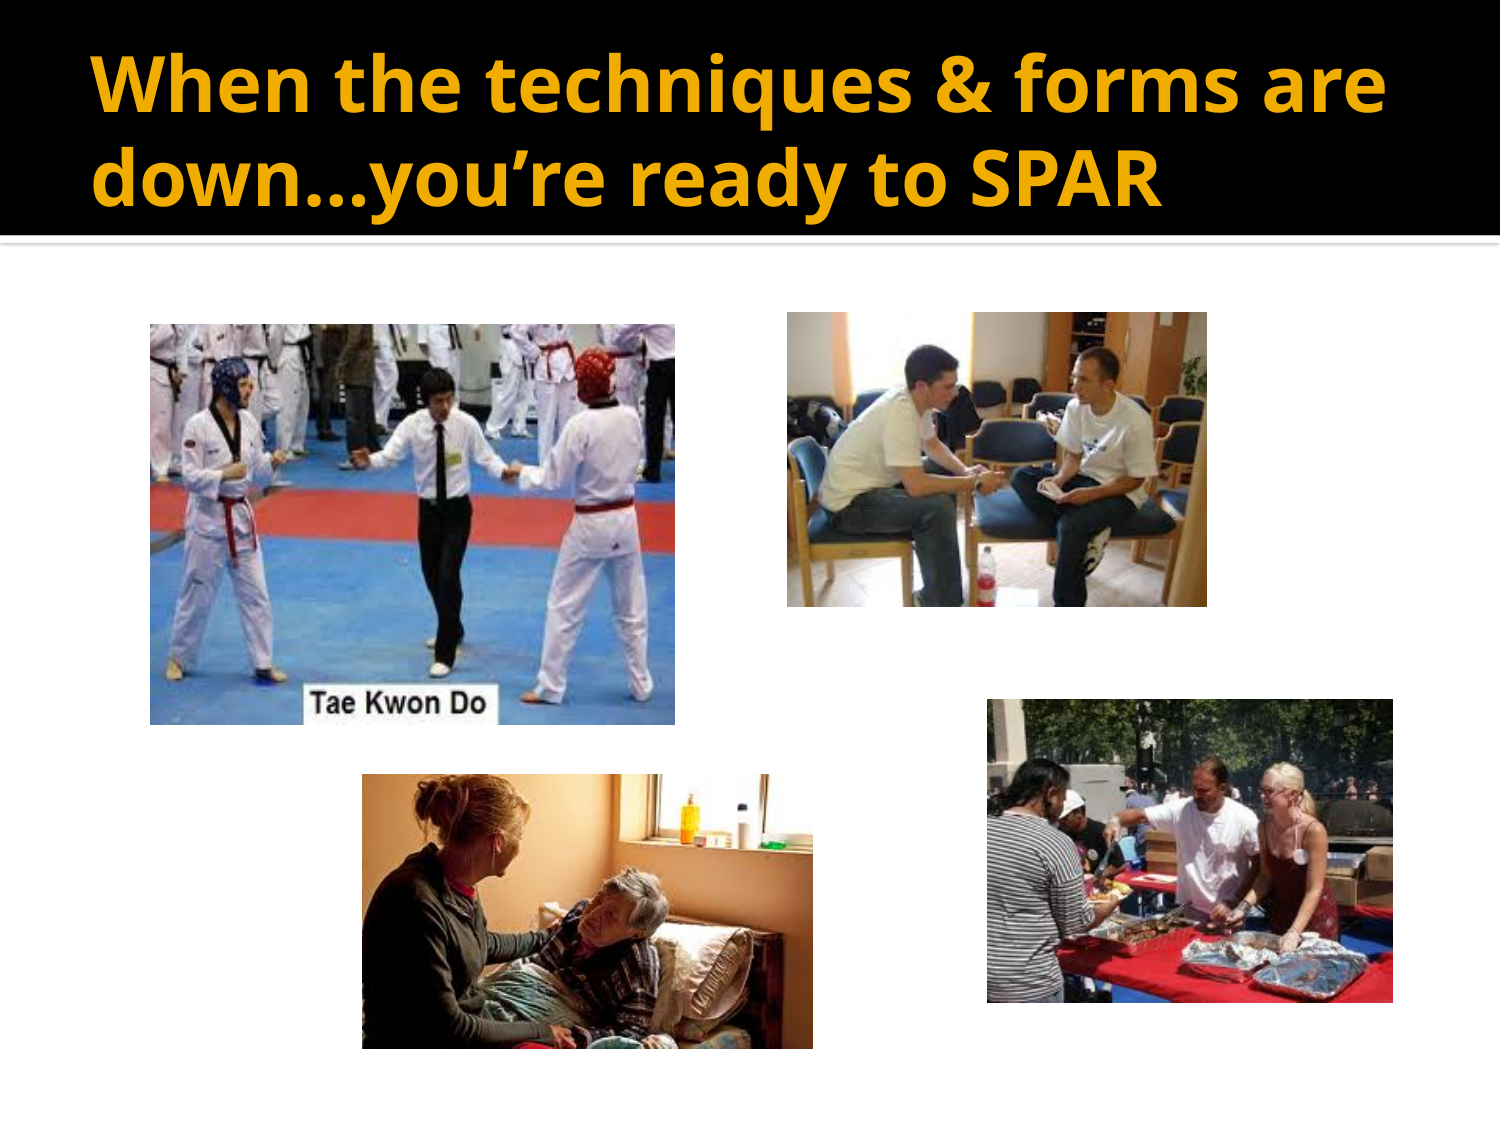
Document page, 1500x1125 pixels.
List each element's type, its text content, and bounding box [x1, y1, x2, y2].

picture [987, 699, 1393, 1004]
title When the techniques & forms are down…you’re ready to SPAR [75, 25, 1425, 231]
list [149, 324, 675, 725]
picture [362, 774, 813, 1049]
picture [787, 312, 1207, 607]
